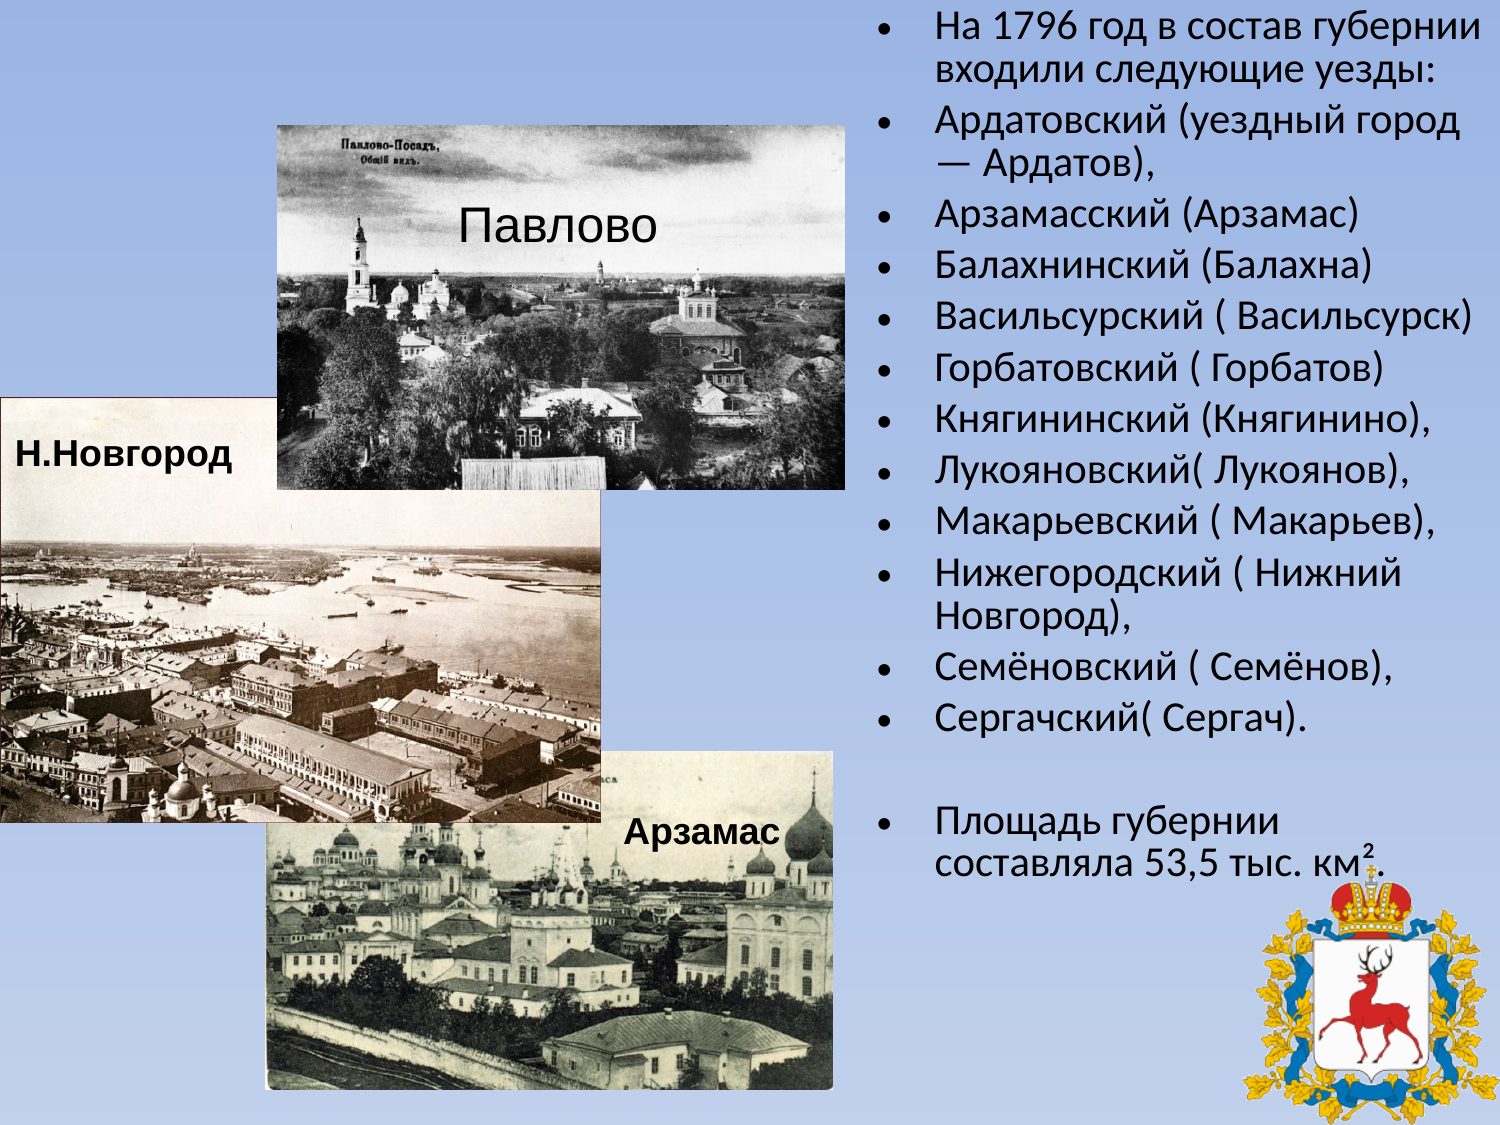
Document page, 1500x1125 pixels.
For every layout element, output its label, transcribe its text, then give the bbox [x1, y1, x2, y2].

list На 1796 год в состав губернии входили следующие уезды: Ардатовский (уездный город — Ардатов), Арзамасский (Арзамас) Балахнинский (Балахна) Васильсурский ( Васильсурск) Горбатовский ( Горбатов) Княгининский (Княгинино), Лукояновский( Лукоянов), Макарьевский ( Макарьев), Нижегородский ( Нижний Новгород), Семёновский ( Семёнов), Сергачский( Сергач). Площадь губернии составляла 53,5 тыс. км². [861, 0, 1500, 941]
picture [1243, 864, 1500, 1125]
picture [0, 125, 845, 1090]
